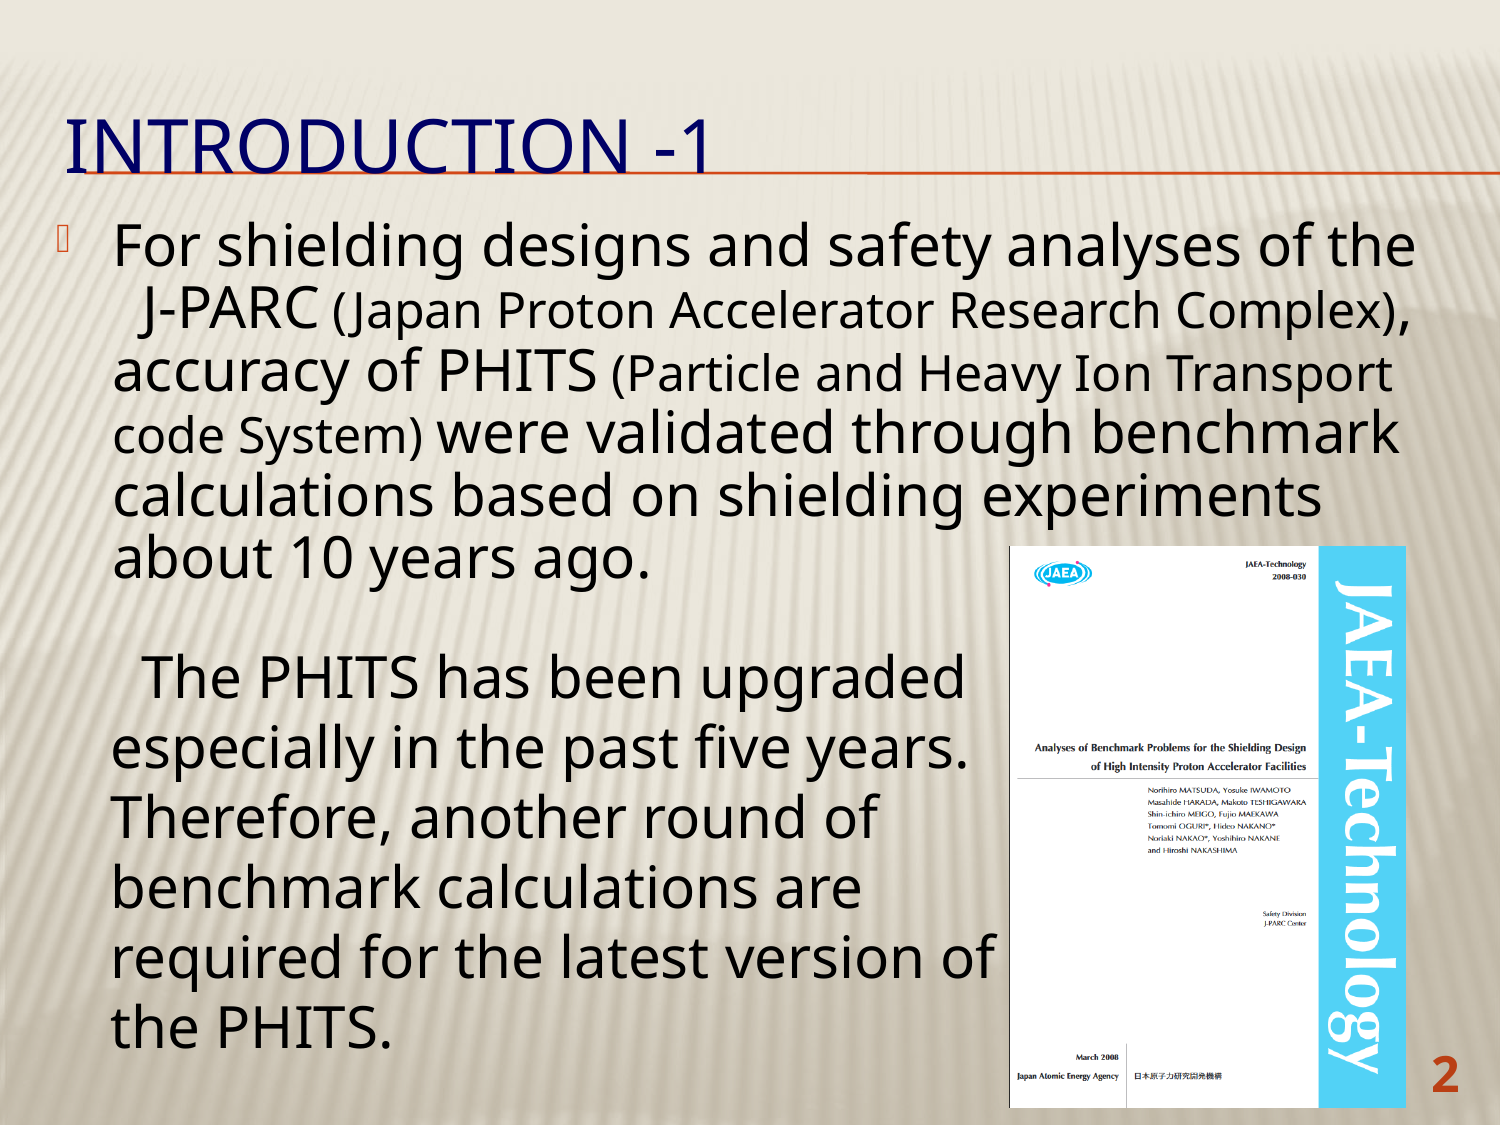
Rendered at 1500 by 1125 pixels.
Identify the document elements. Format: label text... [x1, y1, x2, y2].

title Introduction -1 [50, 75, 1475, 213]
text_box The PHITS has been upgraded especially in the past five years. Therefore, another round of benchmark calculations are required for the latest version of the PHITS. [95, 633, 999, 1068]
slide_number 2 [1417, 1035, 1475, 1103]
list For shielding designs and safety analyses of the J-PARC (Japan Proton Accelerator Research Complex), accuracy of PHITS (Particle and Heavy Ion Transport code System) were validated through benchmark calculations based on shielding experiments about 10 years ago. [41, 208, 1459, 634]
picture [1009, 546, 1407, 1108]
